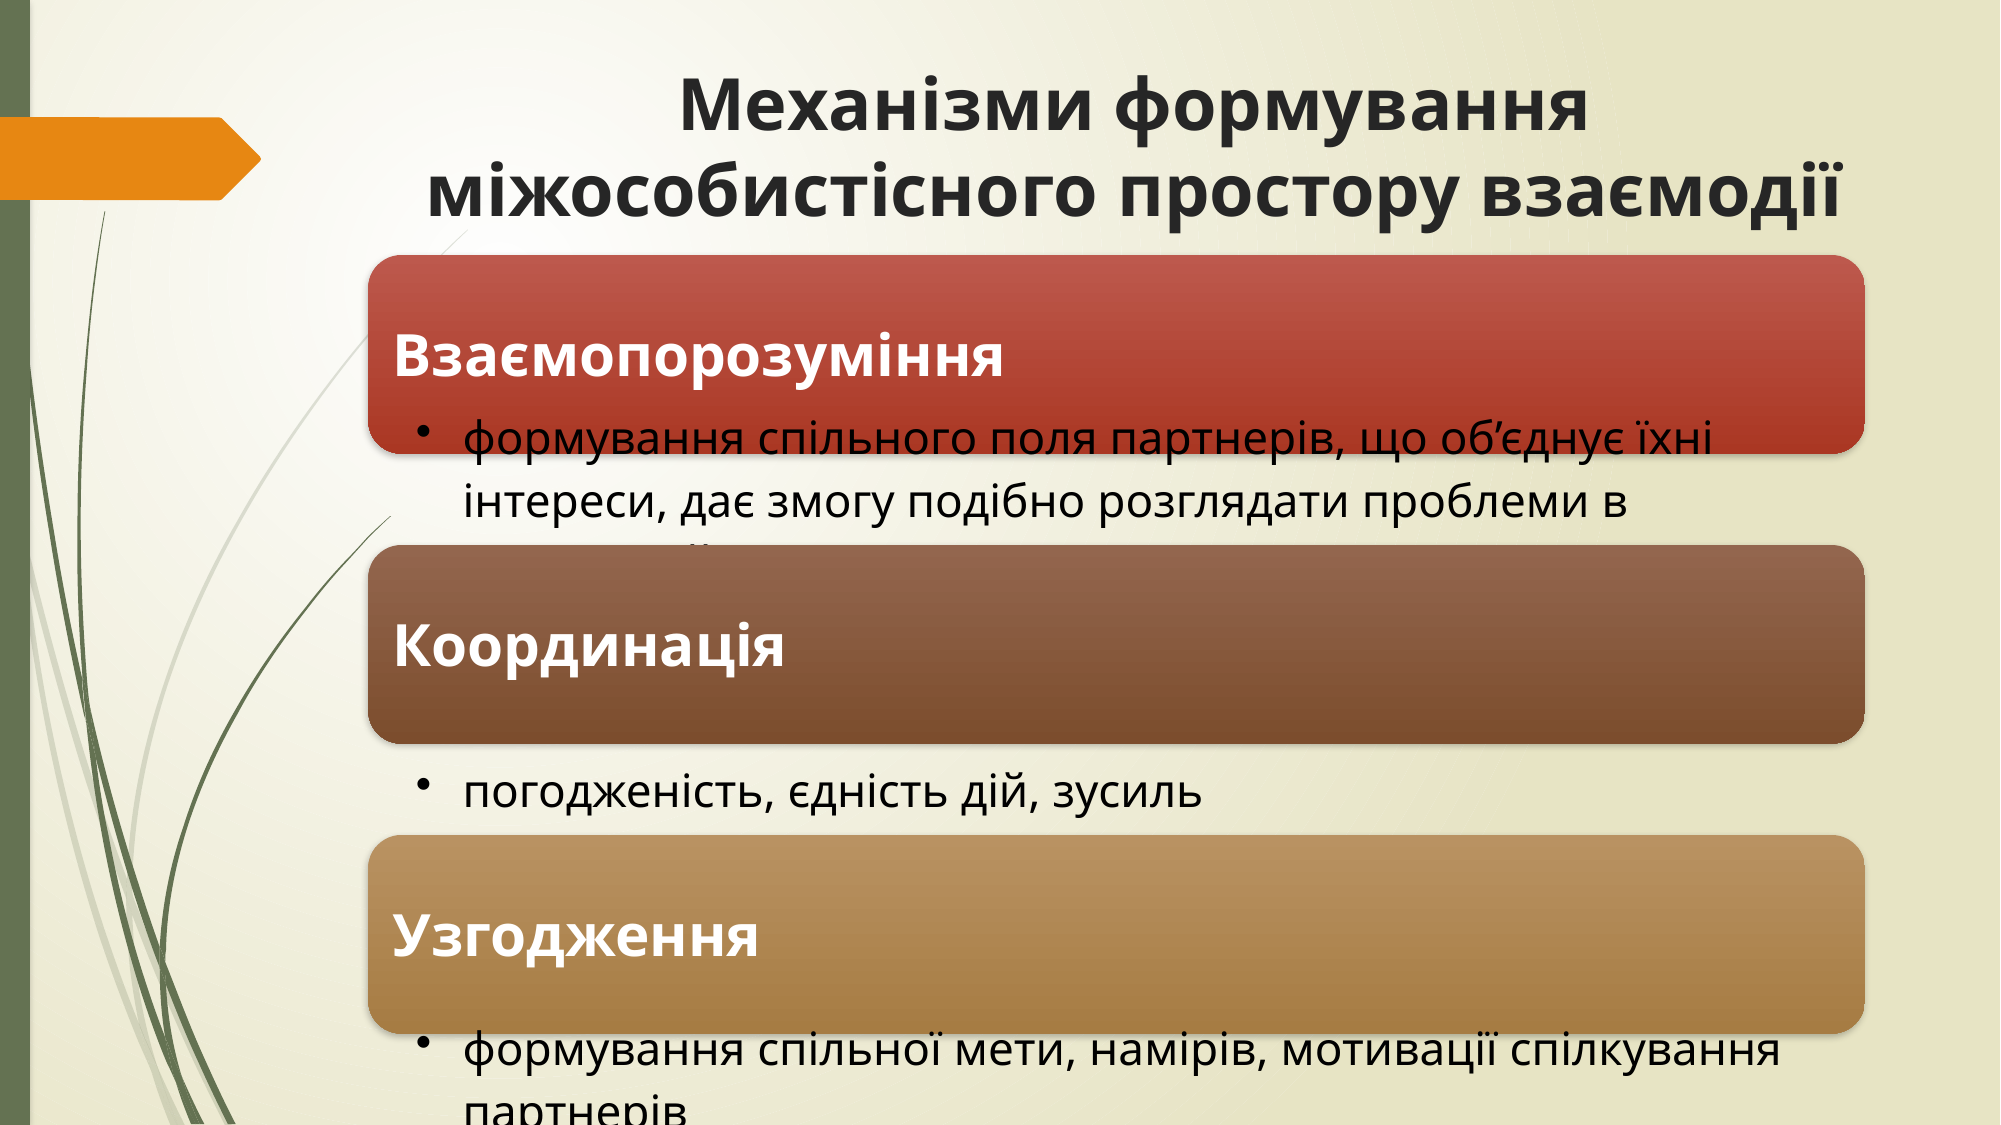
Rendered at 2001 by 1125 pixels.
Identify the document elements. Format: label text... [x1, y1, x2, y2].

title Механізми формування міжособистісного простору взаємодії [403, 50, 1865, 254]
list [368, 254, 1866, 1125]
